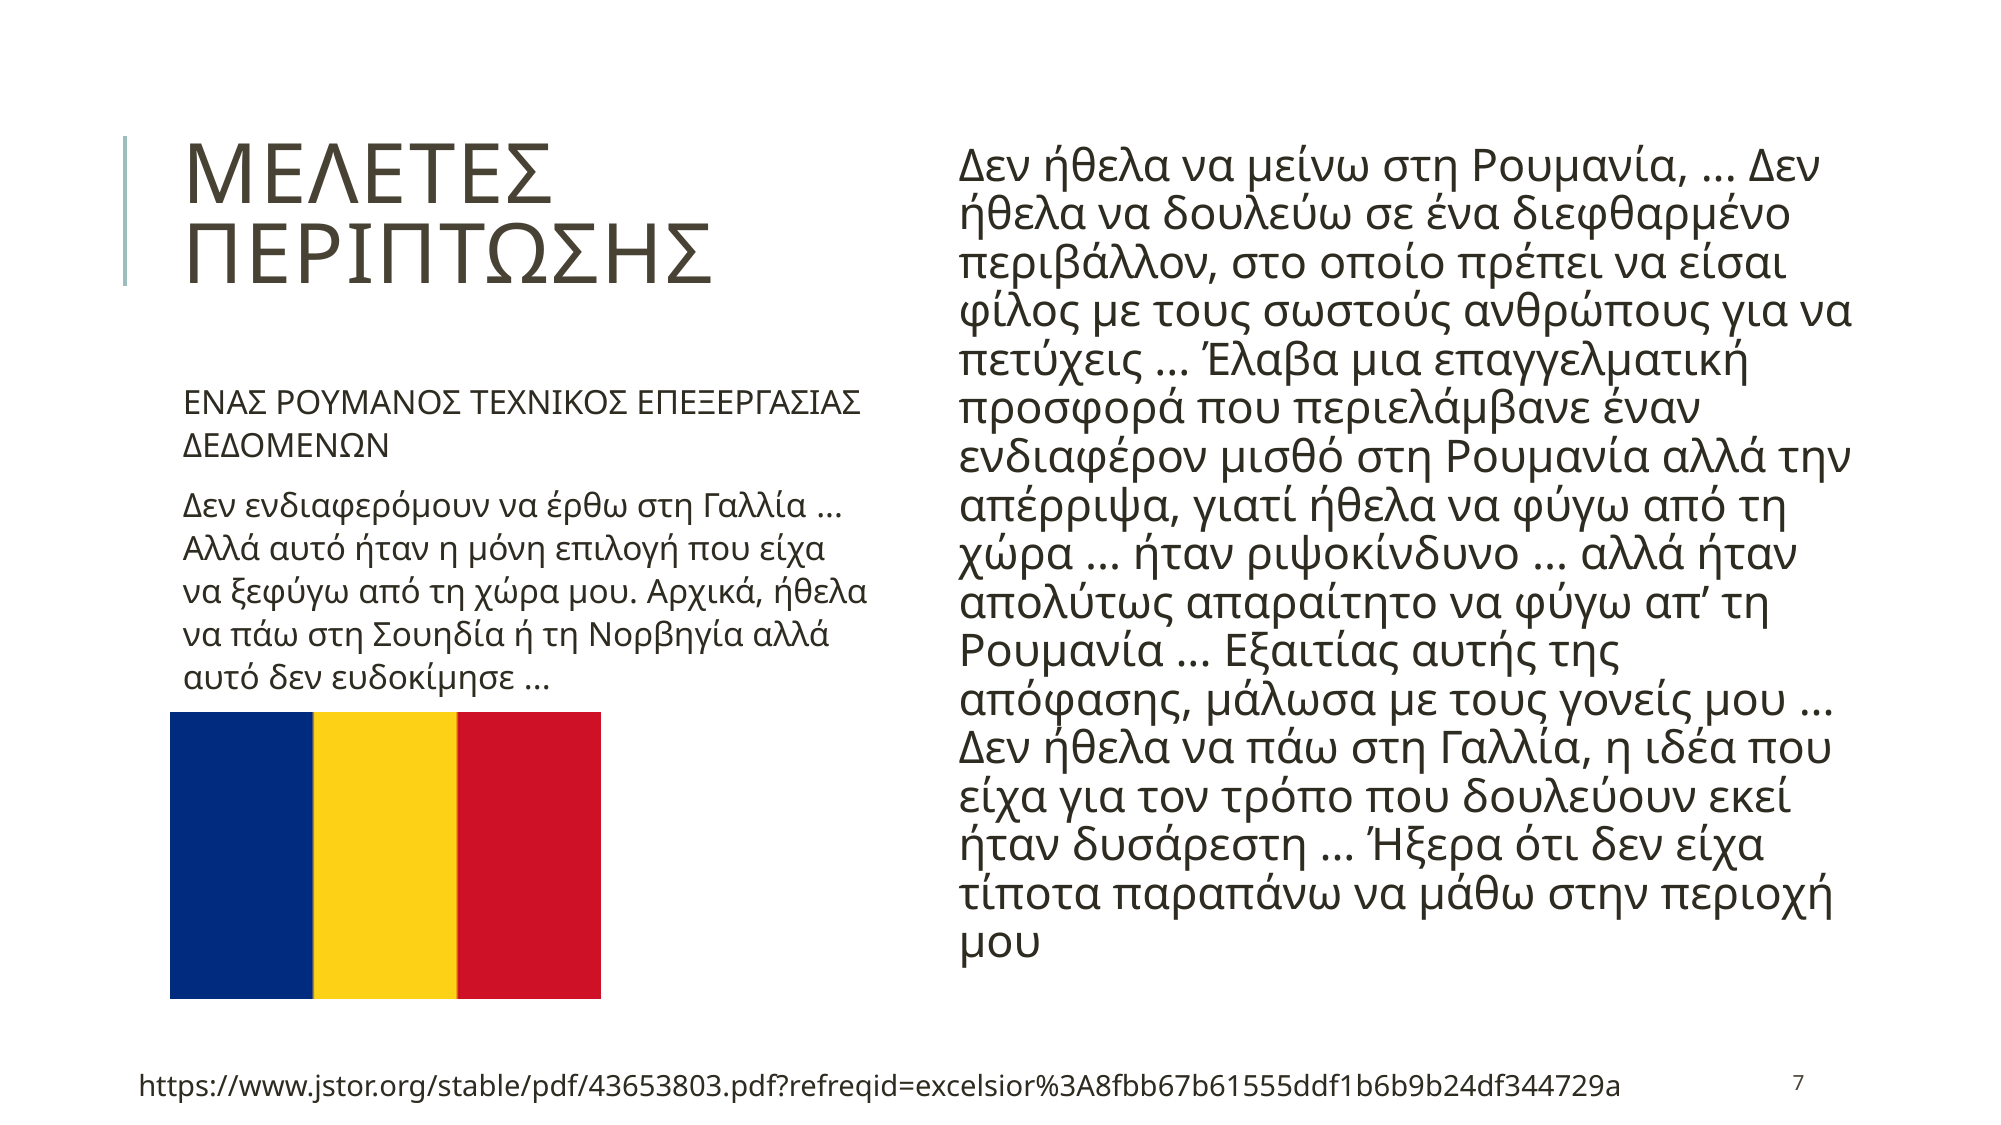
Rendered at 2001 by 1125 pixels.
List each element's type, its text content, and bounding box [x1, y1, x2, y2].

list ΕΝΑΣ ΡΟΥΜΑΝΟΣ ΤΕΧΝΙΚΟΣ ΕΠΕΞΕΡΓΑΣΙΑΣ ΔΕΔΟΜΕΝΩΝ Δεν ενδιαφερόμουν να έρθω στη Γαλλία ... Αλλά αυτό ήταν η μόνη επιλογή που είχα να ξεφύγω από τη χώρα μου. Αρχικά, ήθελα να πάω στη Σουηδία ή τη Νορβηγία αλλά αυτό δεν ευδοκίμησε ... [168, 370, 888, 988]
text_box https://www.jstor.org/stable/pdf/43653803.pdf?refreqid=excelsior%3A8fbb67b61555ddf1b6b9b24df344729a [123, 1060, 1638, 1110]
list Δεν ήθελα να μείνω στη Ρουμανία, ... Δεν ήθελα να δουλεύω σε ένα διεφθαρμένο περιβάλλον, στο οποίο πρέπει να είσαι φίλος με τους σωστούς ανθρώπους για να πετύχεις ... Έλαβα μια επαγγελματική προσφορά που περιελάμβανε έναν ενδιαφέρον μισθό στη Ρουμανία αλλά την απέρριψα, γιατί ήθελα να φύγω από τη χώρα ... ήταν ριψοκίνδυνο ... αλλά ήταν απολύτως απαραίτητο να φύγω απ’ τη Ρουμανία ... Εξαιτίας αυτής της απόφασης, μάλωσα με τους γονείς μου ... Δεν ήθελα να πάω στη Γαλλία, η ιδέα που είχα για τον τρόπο που δουλεύουν εκεί ήταν δυσάρεστη ... Ήξερα ότι δεν είχα τίποτα παραπάνω να μάθω στην περιοχή μου [937, 135, 1869, 986]
title ΜελετεΣ ΠΕΡΙΠΤΩΣΗΣ [168, 77, 888, 363]
picture [170, 711, 601, 999]
slide_number 7 [1777, 1061, 1938, 1107]
